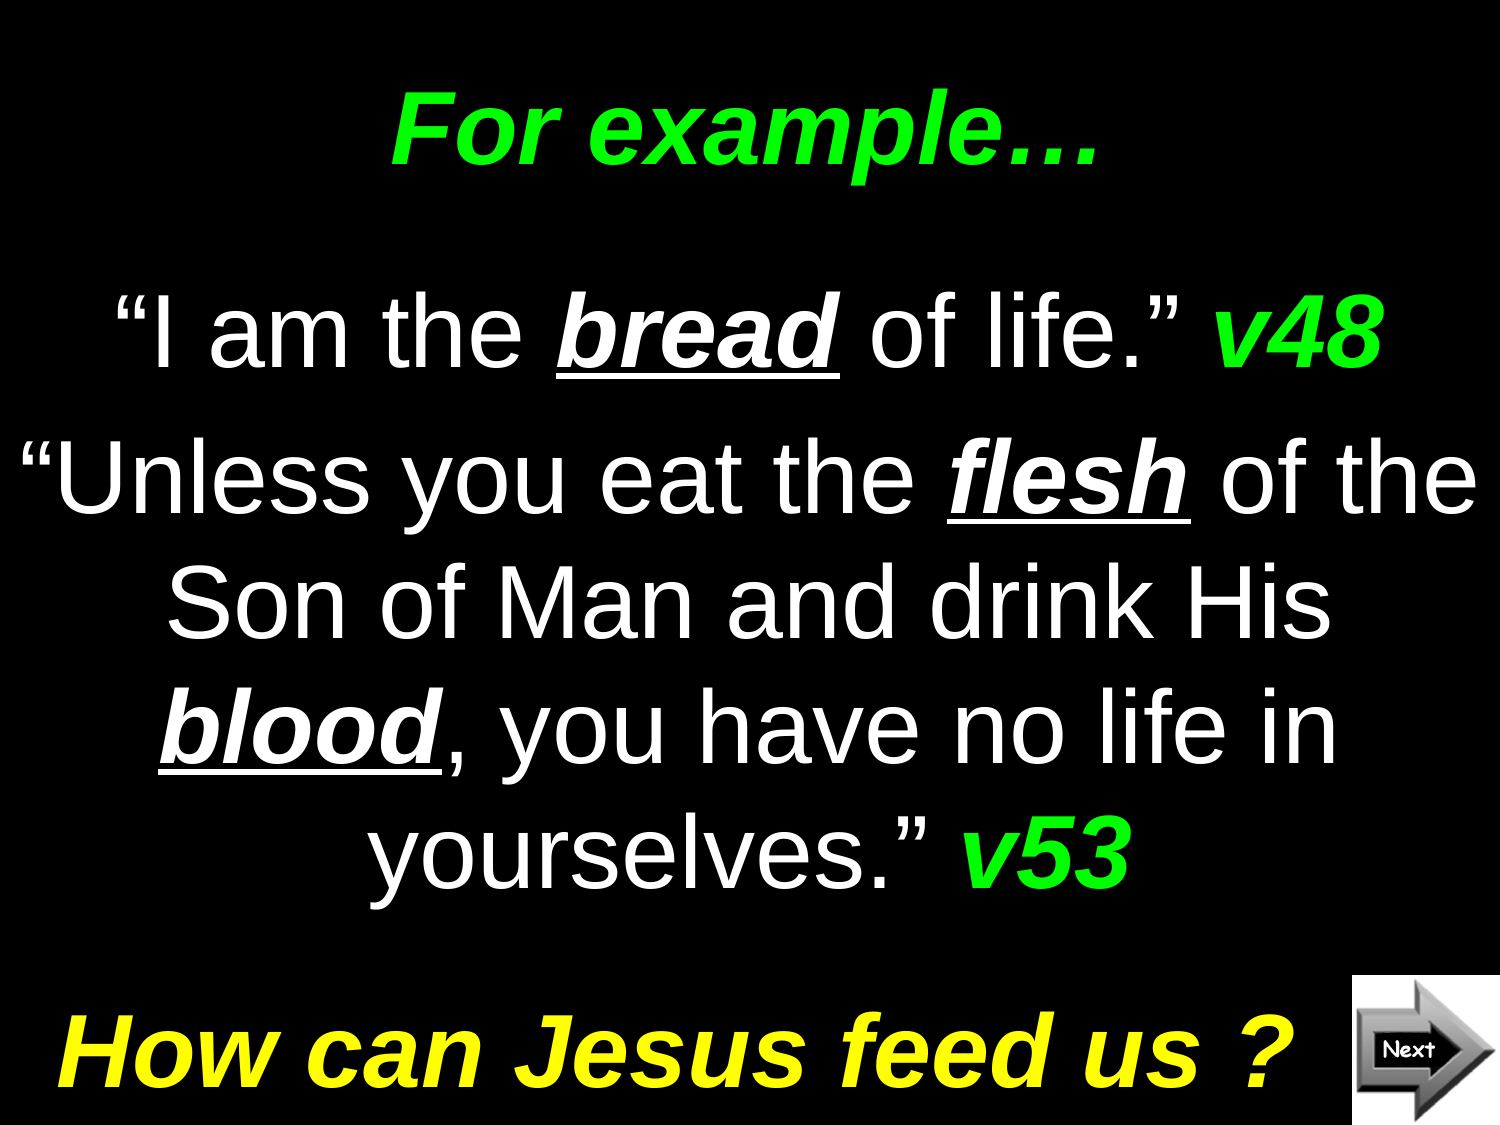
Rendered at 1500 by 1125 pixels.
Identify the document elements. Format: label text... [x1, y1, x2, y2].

list How can Jesus feed us ? [1, 975, 1353, 1125]
picture [1353, 976, 1500, 1125]
title For example… [0, 52, 1500, 196]
list “I am the bread of life.” v48 “Unless you eat the flesh of the Son of Man and drink His blood, you have no life in yourselves.” v53 [0, 196, 1500, 976]
